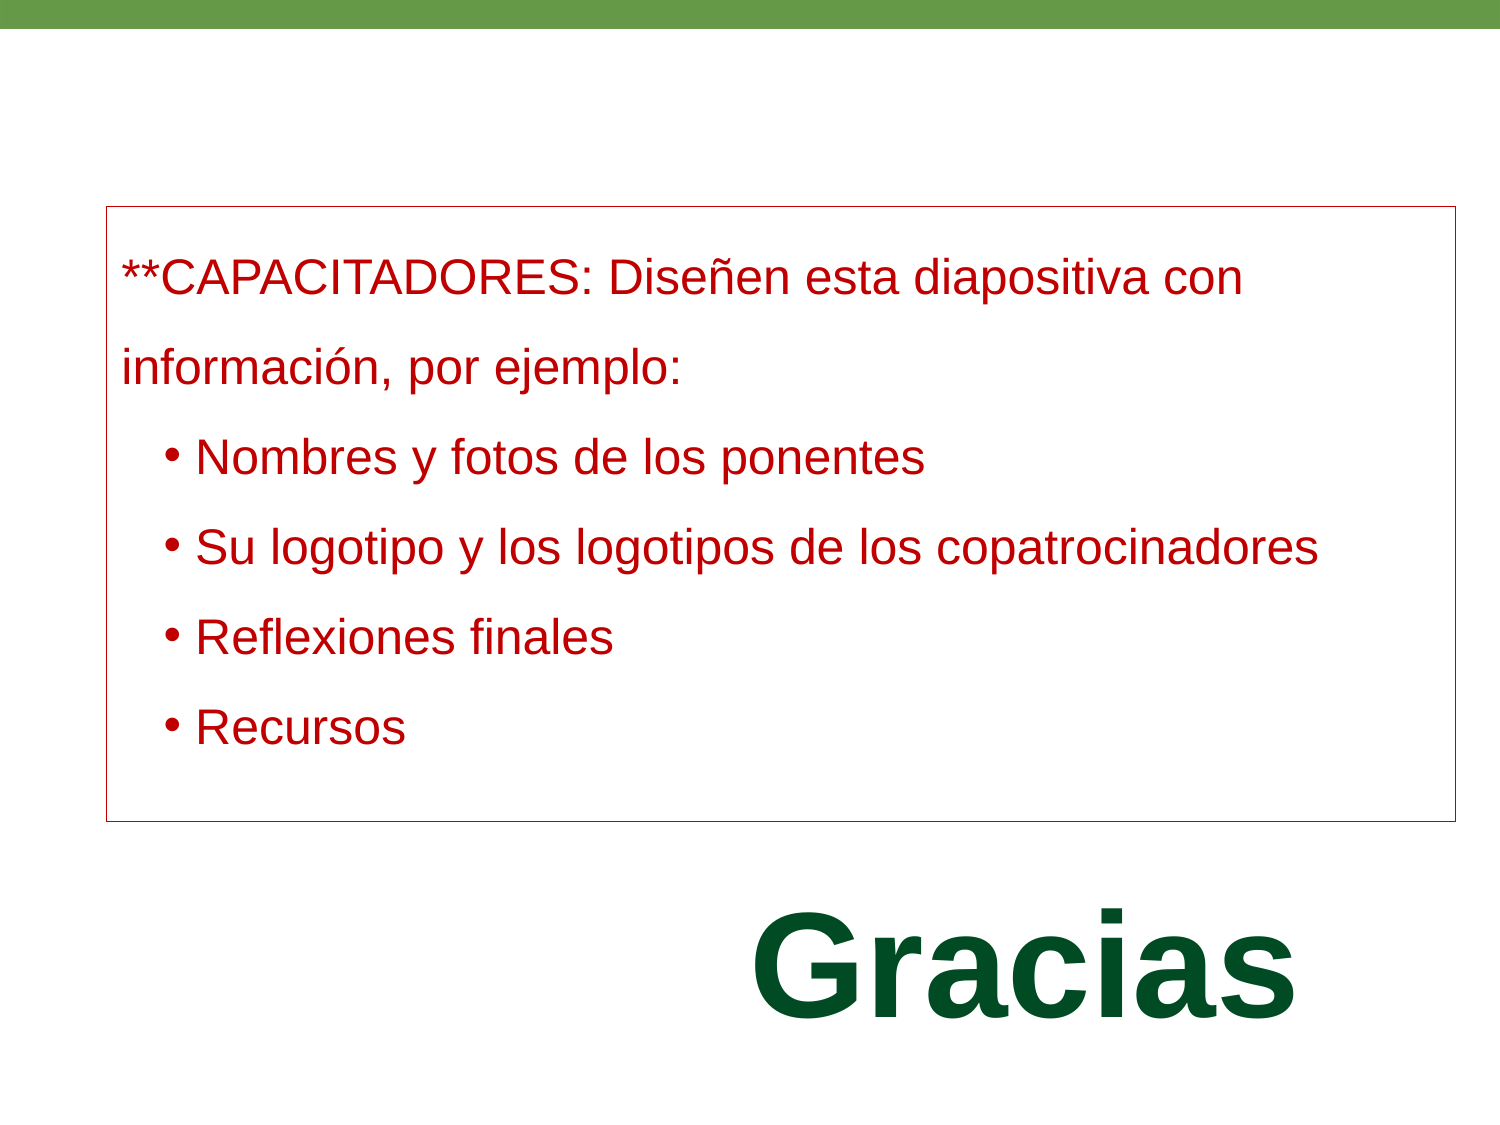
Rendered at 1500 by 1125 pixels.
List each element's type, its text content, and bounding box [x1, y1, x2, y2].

text_box **CAPACITADORES: Diseñen esta diapositiva con información, por ejemplo: Nombres y fotos de los ponentes Su logotipo y los logotipos de los copatrocinadores Reflexiones finales Recursos [106, 206, 1456, 822]
text_box Gracias [734, 860, 1500, 1056]
